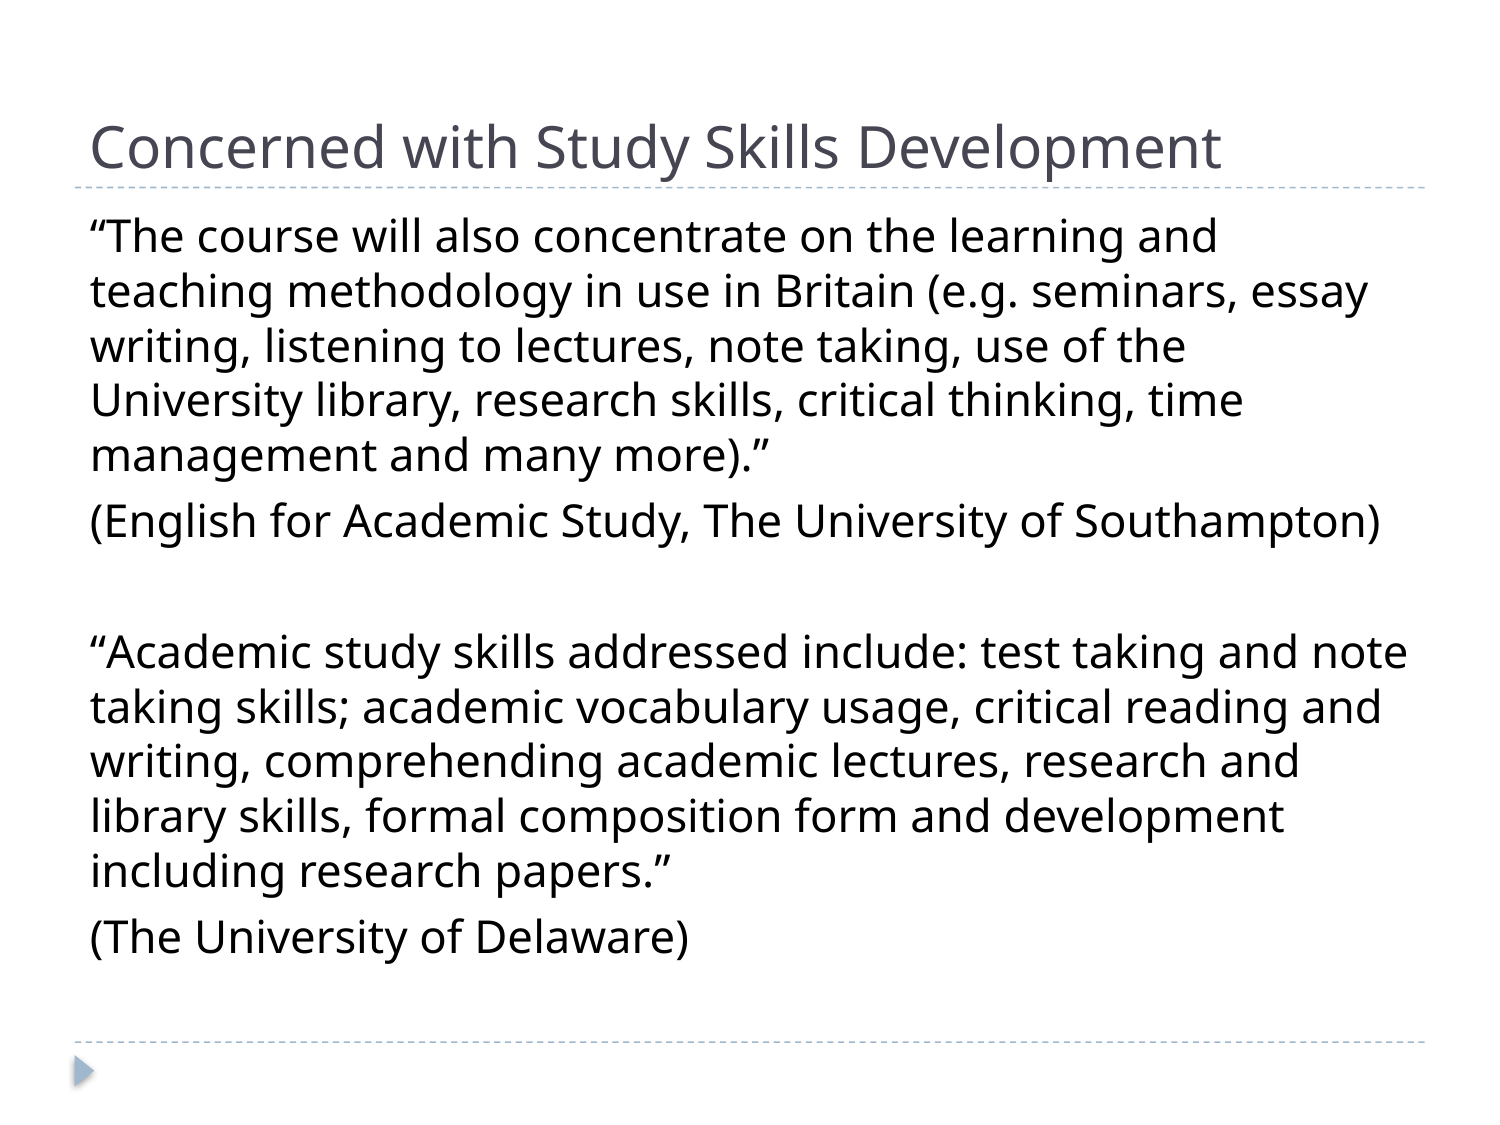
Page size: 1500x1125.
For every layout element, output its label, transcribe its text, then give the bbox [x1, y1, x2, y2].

title Concerned with Study Skills Development [75, 24, 1425, 188]
list “The course will also concentrate on the learning and teaching methodology in use in Britain (e.g. seminars, essay writing, listening to lectures, note taking, use of the University library, research skills, critical thinking, time management and many more).” (English for Academic Study, The University of Southampton) “Academic study skills addressed include: test taking and note taking skills; academic vocabulary usage, critical reading and writing, comprehending academic lectures, research and library skills, formal composition form and development including research papers.” (The University of Delaware) [75, 200, 1425, 1010]
